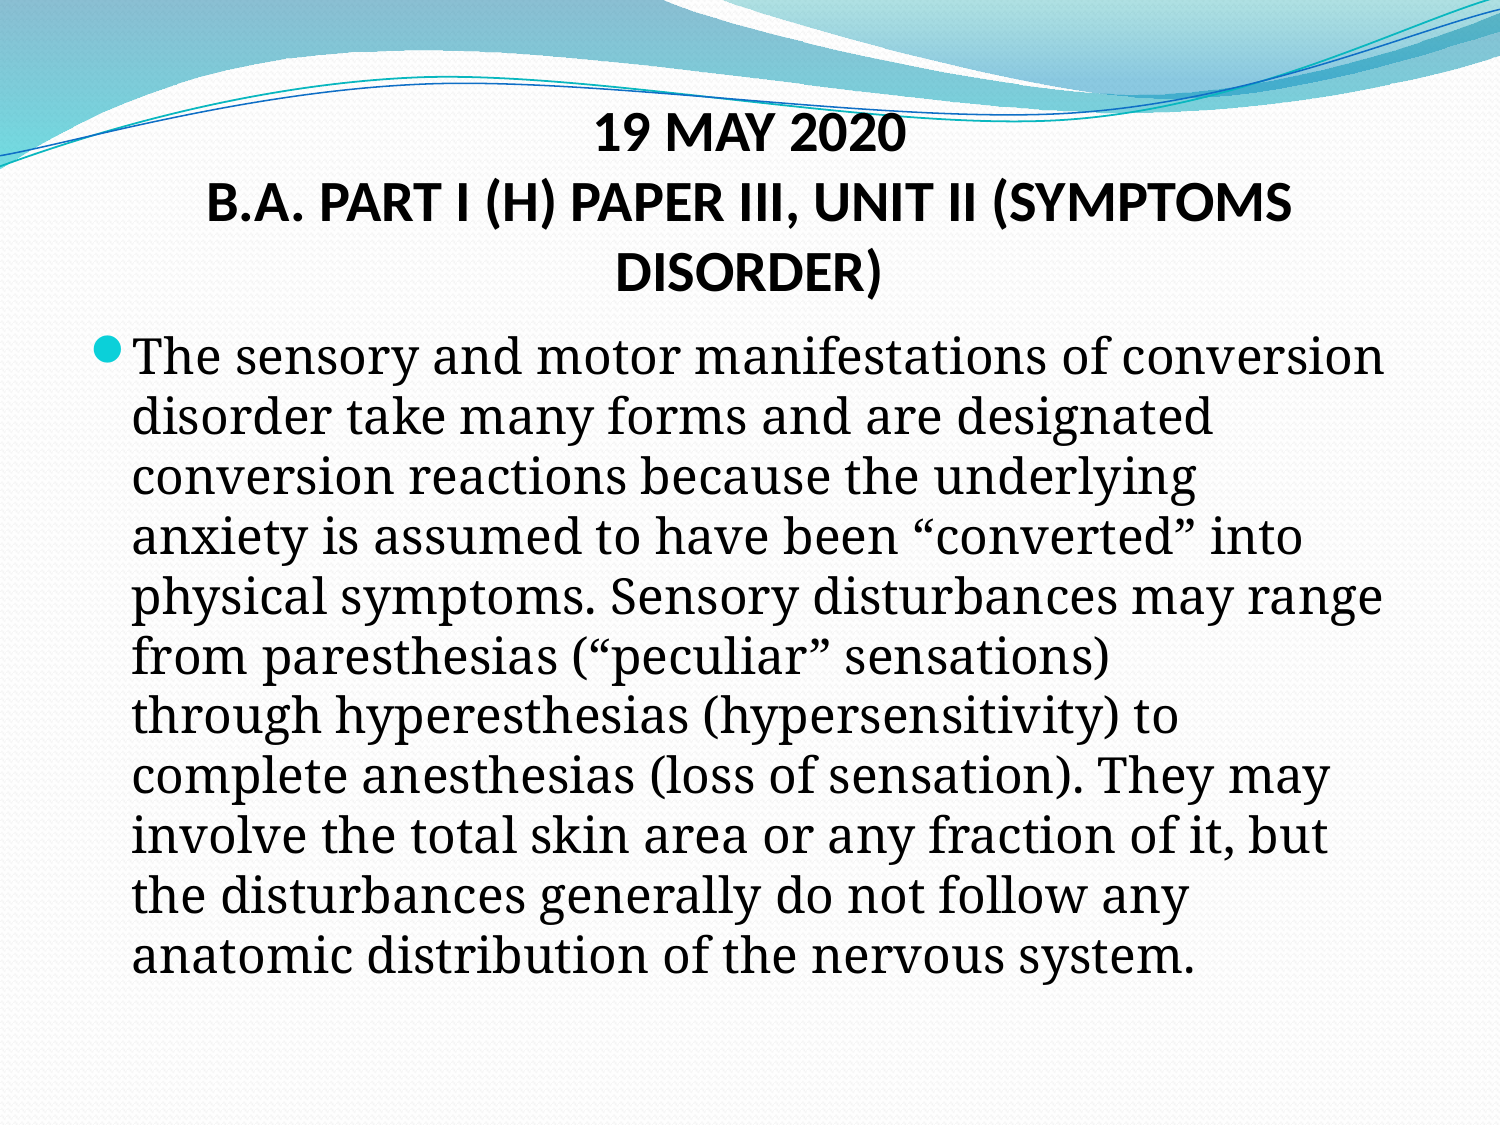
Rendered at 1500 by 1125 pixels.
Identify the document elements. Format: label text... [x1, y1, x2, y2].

title 19 MAY 2020 B.A. PART I (H) PAPER III, UNIT II (SYMPTOMS DISORDER) [75, 115, 1425, 303]
list The sensory and motor manifestations of conversion disorder take many forms and are designated conversion reactions because the underlying anxiety is assumed to have been “converted” into physical symptoms. Sensory disturbances may range from paresthesias (“peculiar” sensations) through hyperesthesias (hypersensitivity) to complete anesthesias (loss of sensation). They may involve the total skin area or any fraction of it, but the disturbances generally do not follow any anatomic distribution of the nervous system. [75, 317, 1425, 1038]
